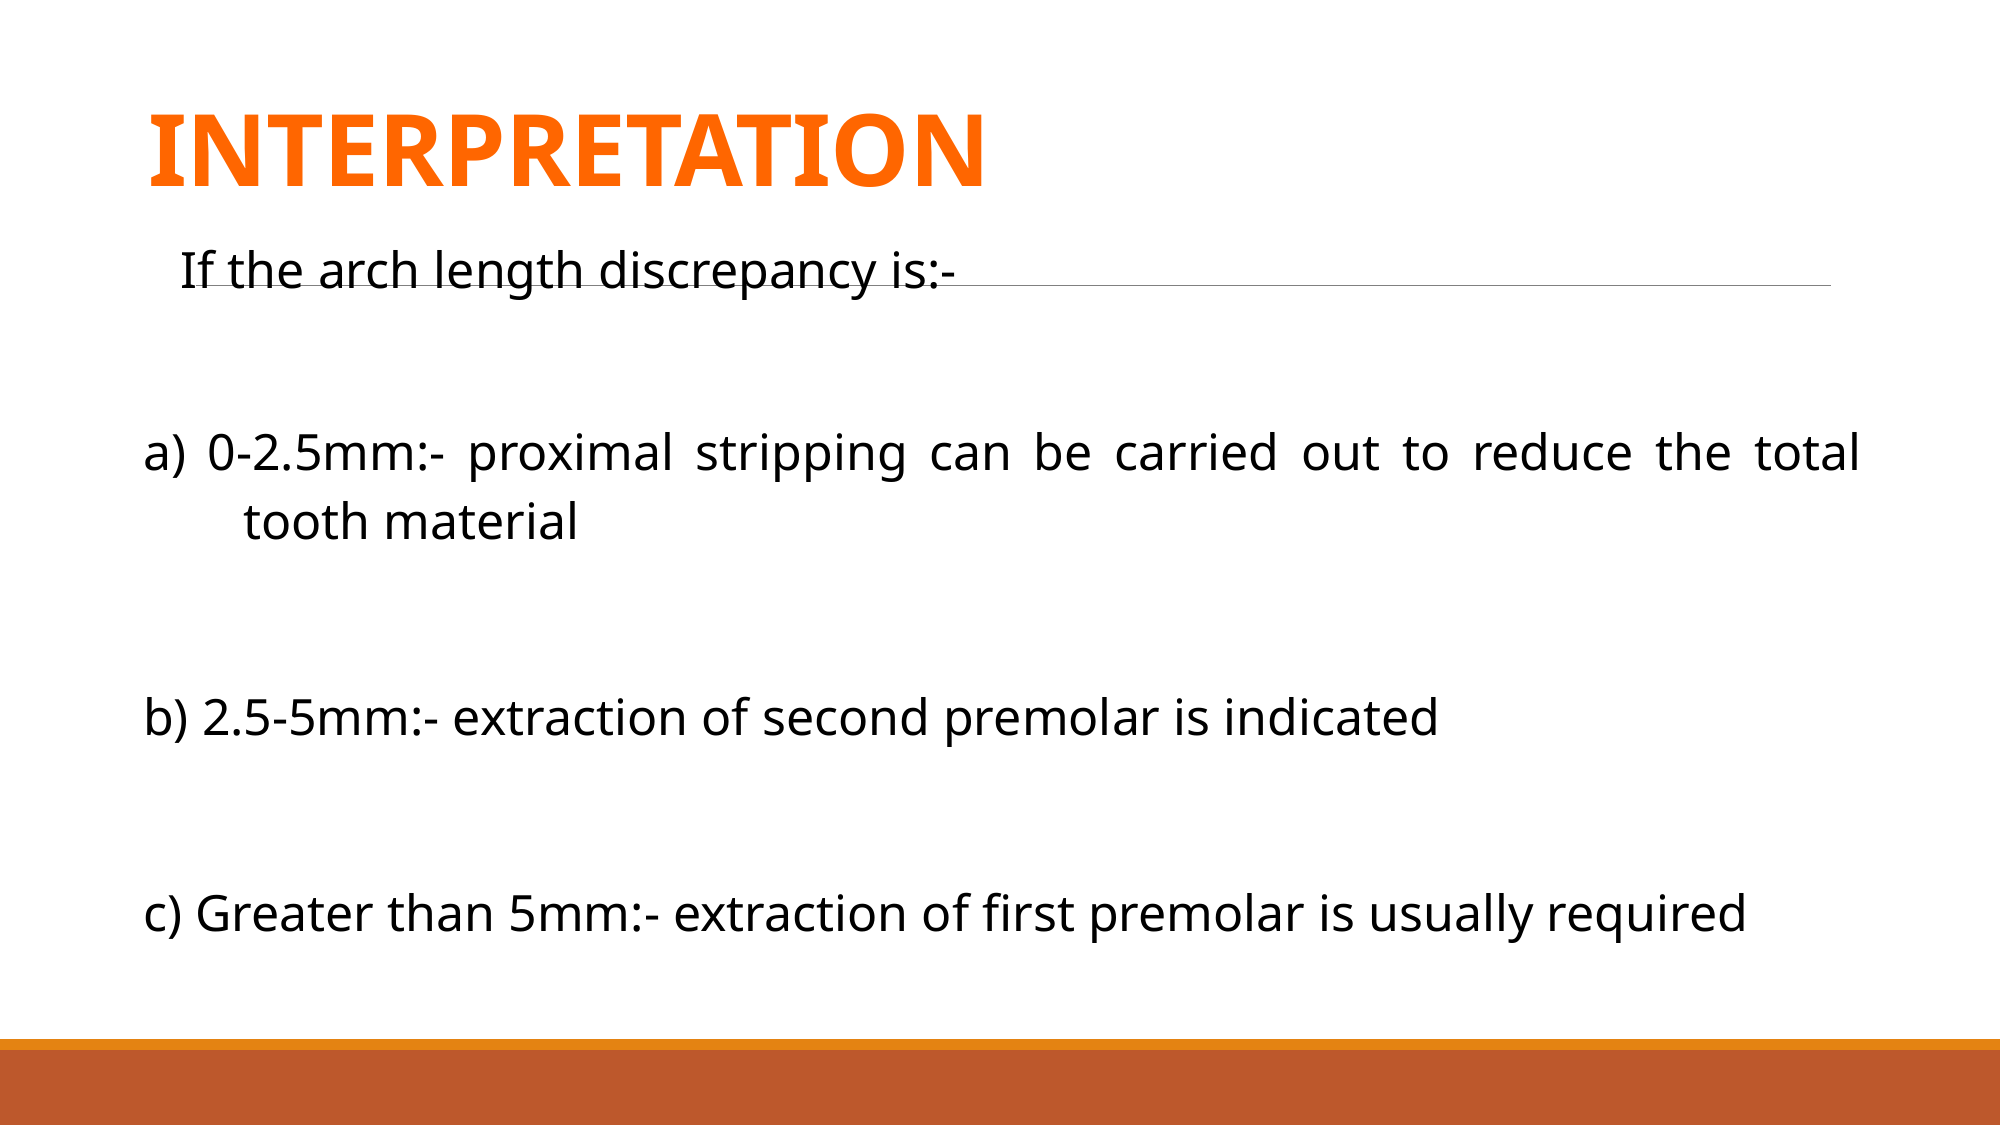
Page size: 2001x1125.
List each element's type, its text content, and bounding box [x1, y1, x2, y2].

list If the arch length discrepancy is:- a) 0-2.5mm:- proximal stripping can be carried out to reduce the total tooth material b) 2.5-5mm:- extraction of second premolar is indicated c) Greater than 5mm:- extraction of first premolar is usually required [143, 237, 1863, 1125]
title INTERPRETATION [133, 0, 1409, 215]
